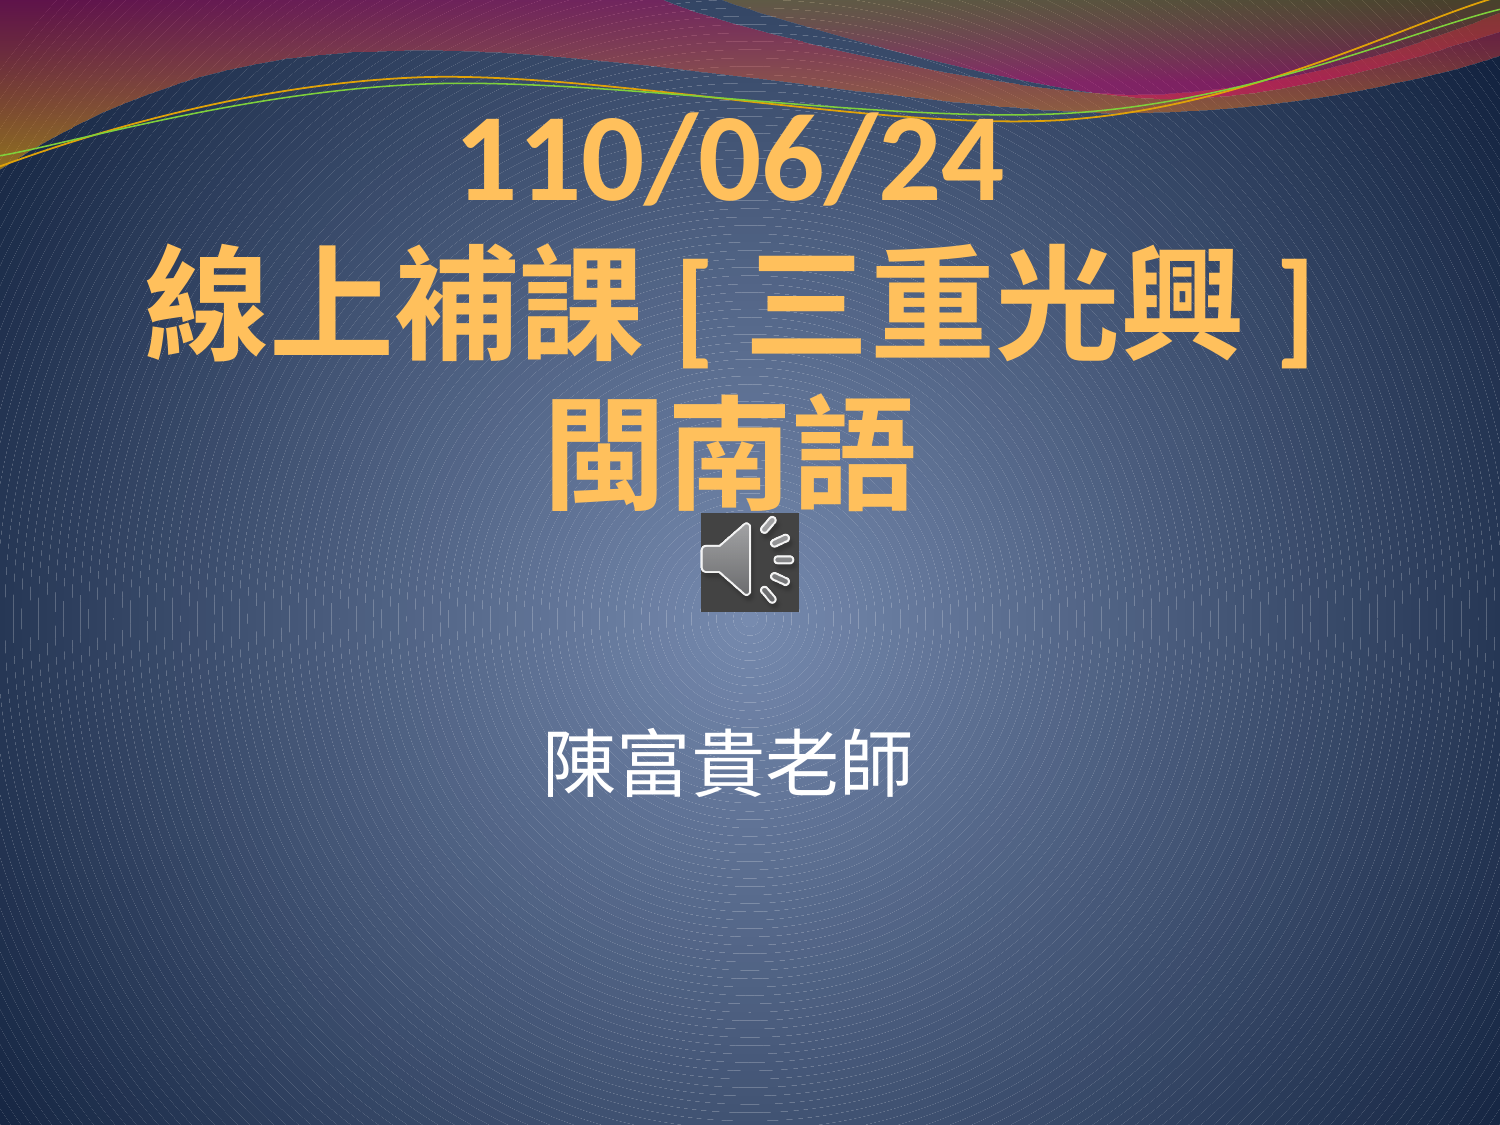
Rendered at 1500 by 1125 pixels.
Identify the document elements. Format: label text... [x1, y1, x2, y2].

title 110/06/24 線上補課[三重光興] 閩南語 [87, 224, 1376, 525]
picture [699, 512, 801, 613]
subtitle 陳富貴老師 [87, 529, 1376, 818]
